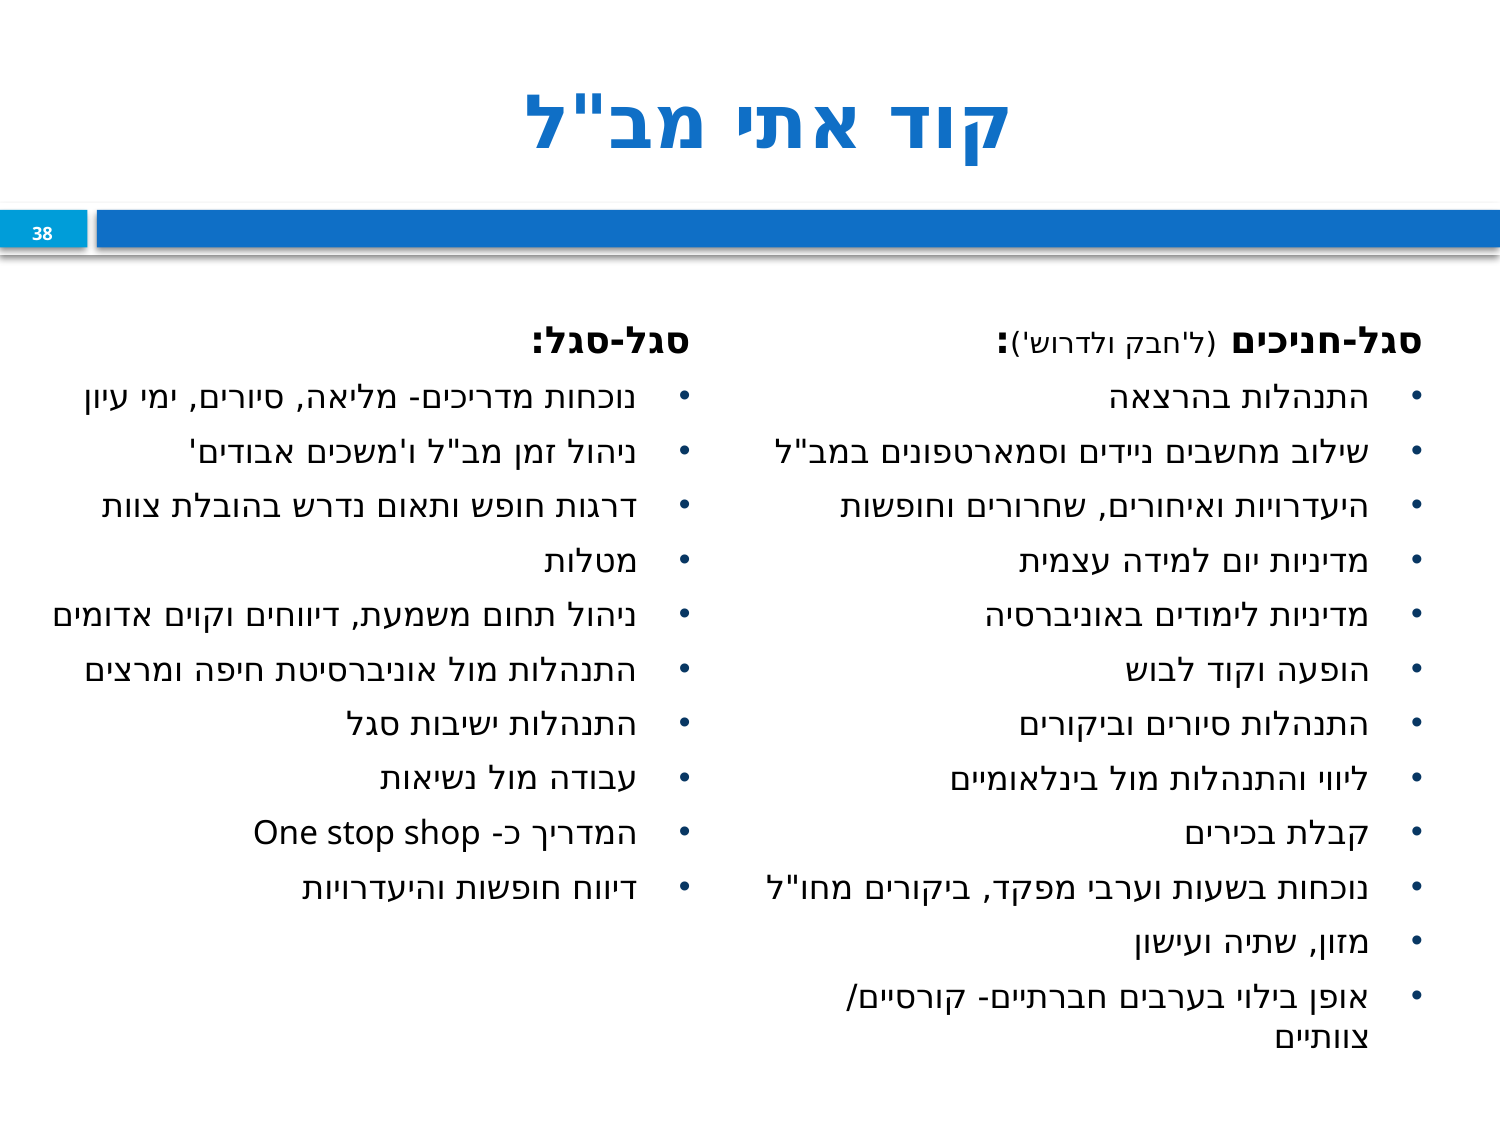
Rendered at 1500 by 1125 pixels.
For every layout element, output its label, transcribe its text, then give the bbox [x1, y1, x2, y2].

text_box סגל-סגל: נוכחות מדריכים- מליאה, סיורים, ימי עיון ניהול זמן מב"ל ו'משכים אבודים' דרגות חופש ותאום נדרש בהובלת צוות מטלות ניהול תחום משמעת, דיווחים וקוים אדומים התנהלות מול אוניברסיטת חיפה ומרצים התנהלות ישיבות סגל עבודה מול נשיאות המדריך כ- One stop shop דיווח חופשות והיעדרויות [17, 285, 706, 1083]
slide_number 38 [0, 214, 87, 255]
list סגל-חניכים (ל'חבק ולדרוש'): התנהלות בהרצאה שילוב מחשבים ניידים וסמארטפונים במב"ל היעדרויות ואיחורים, שחרורים וחופשות מדיניות יום למידה עצמית מדיניות לימודים באוניברסיה הופעה וקוד לבוש התנהלות סיורים וביקורים ליווי והתנהלות מול בינלאומיים קבלת בכירים נוכחות בשעות וערבי מפקד, ביקורים מחו"ל מזון, שתיה ועישון אופן בילוי בערבים חברתיים- קורסיים/ צוותיים [749, 285, 1439, 1083]
title קוד אתי מב"ל [100, 37, 1439, 201]
